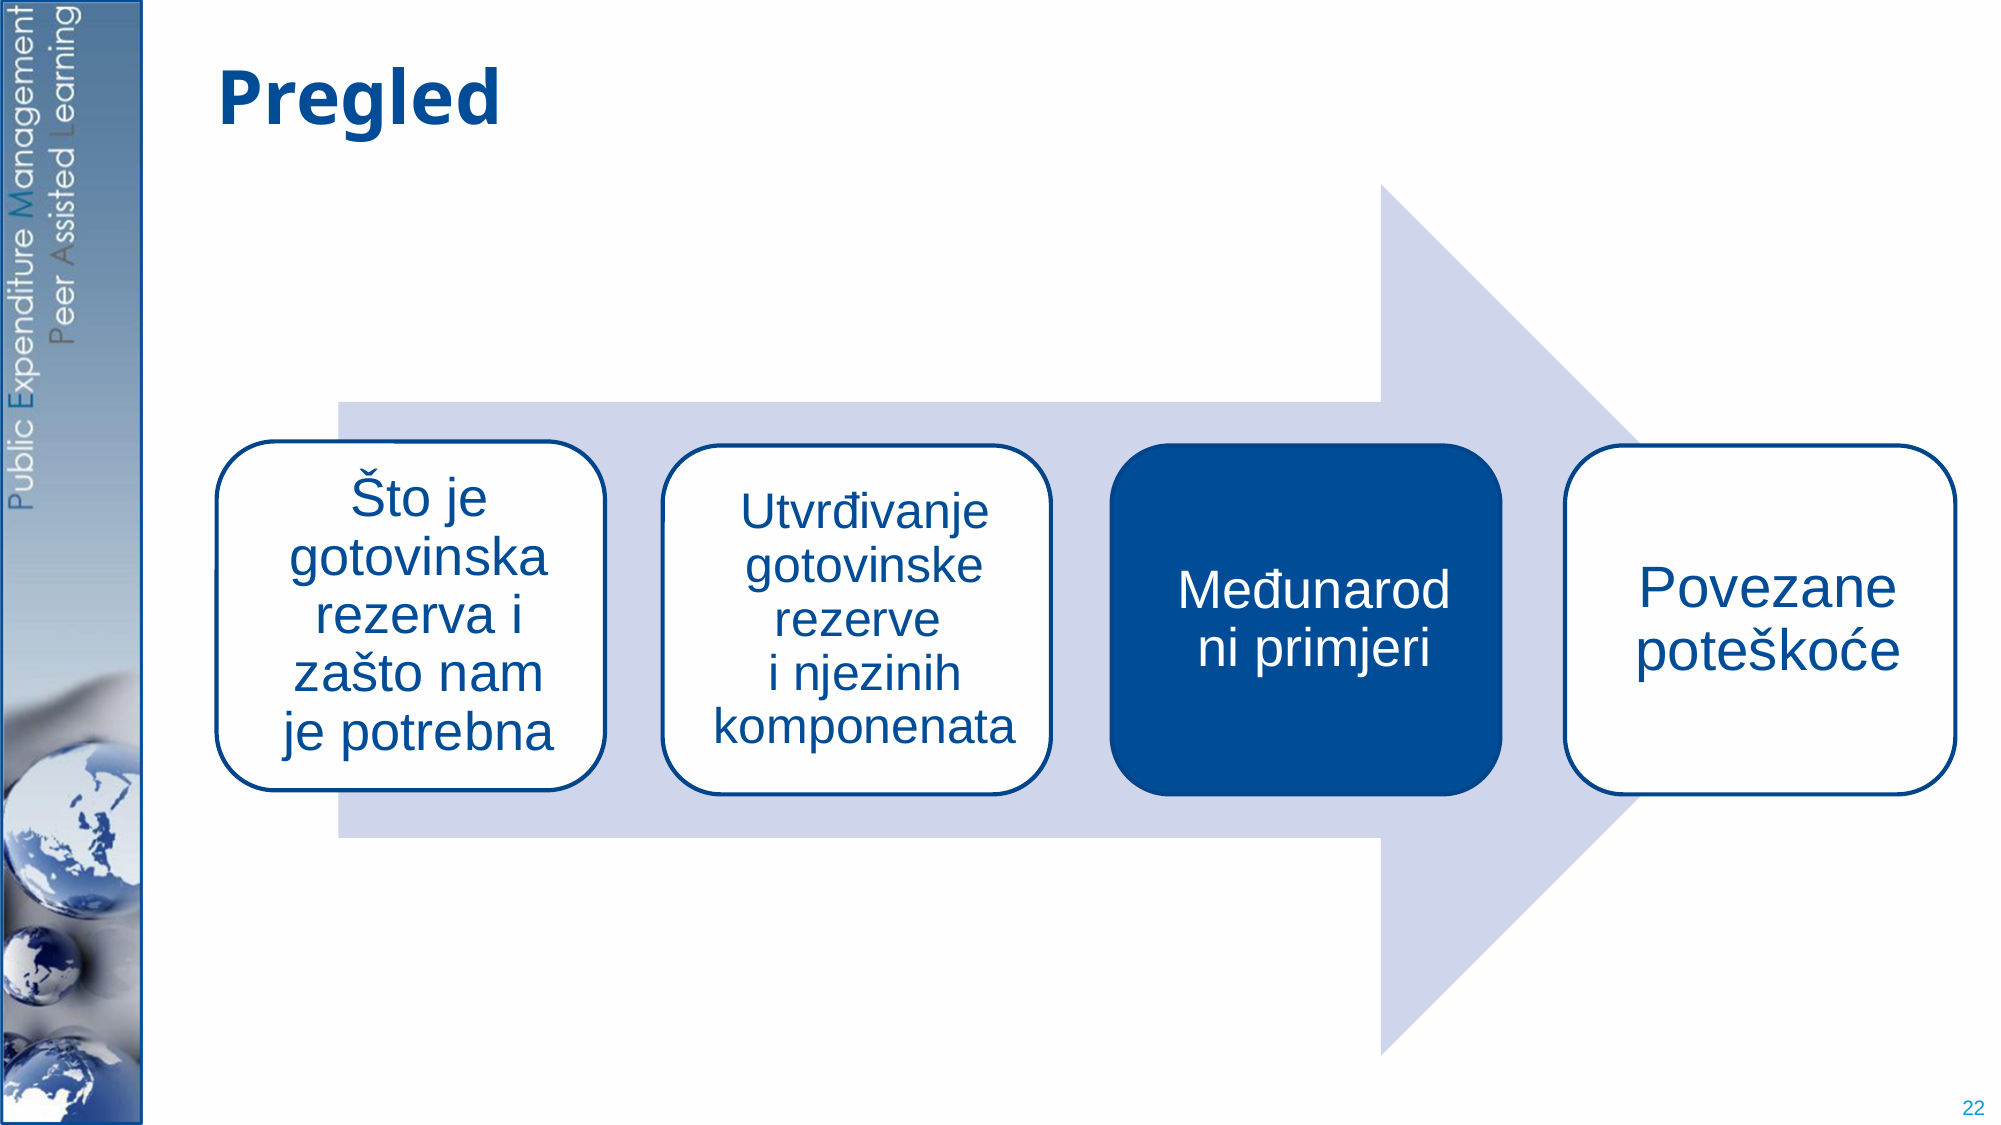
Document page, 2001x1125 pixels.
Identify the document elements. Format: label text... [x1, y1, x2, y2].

picture [0, 0, 143, 1125]
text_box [216, 183, 1957, 1057]
title Pregled [216, 0, 1667, 183]
